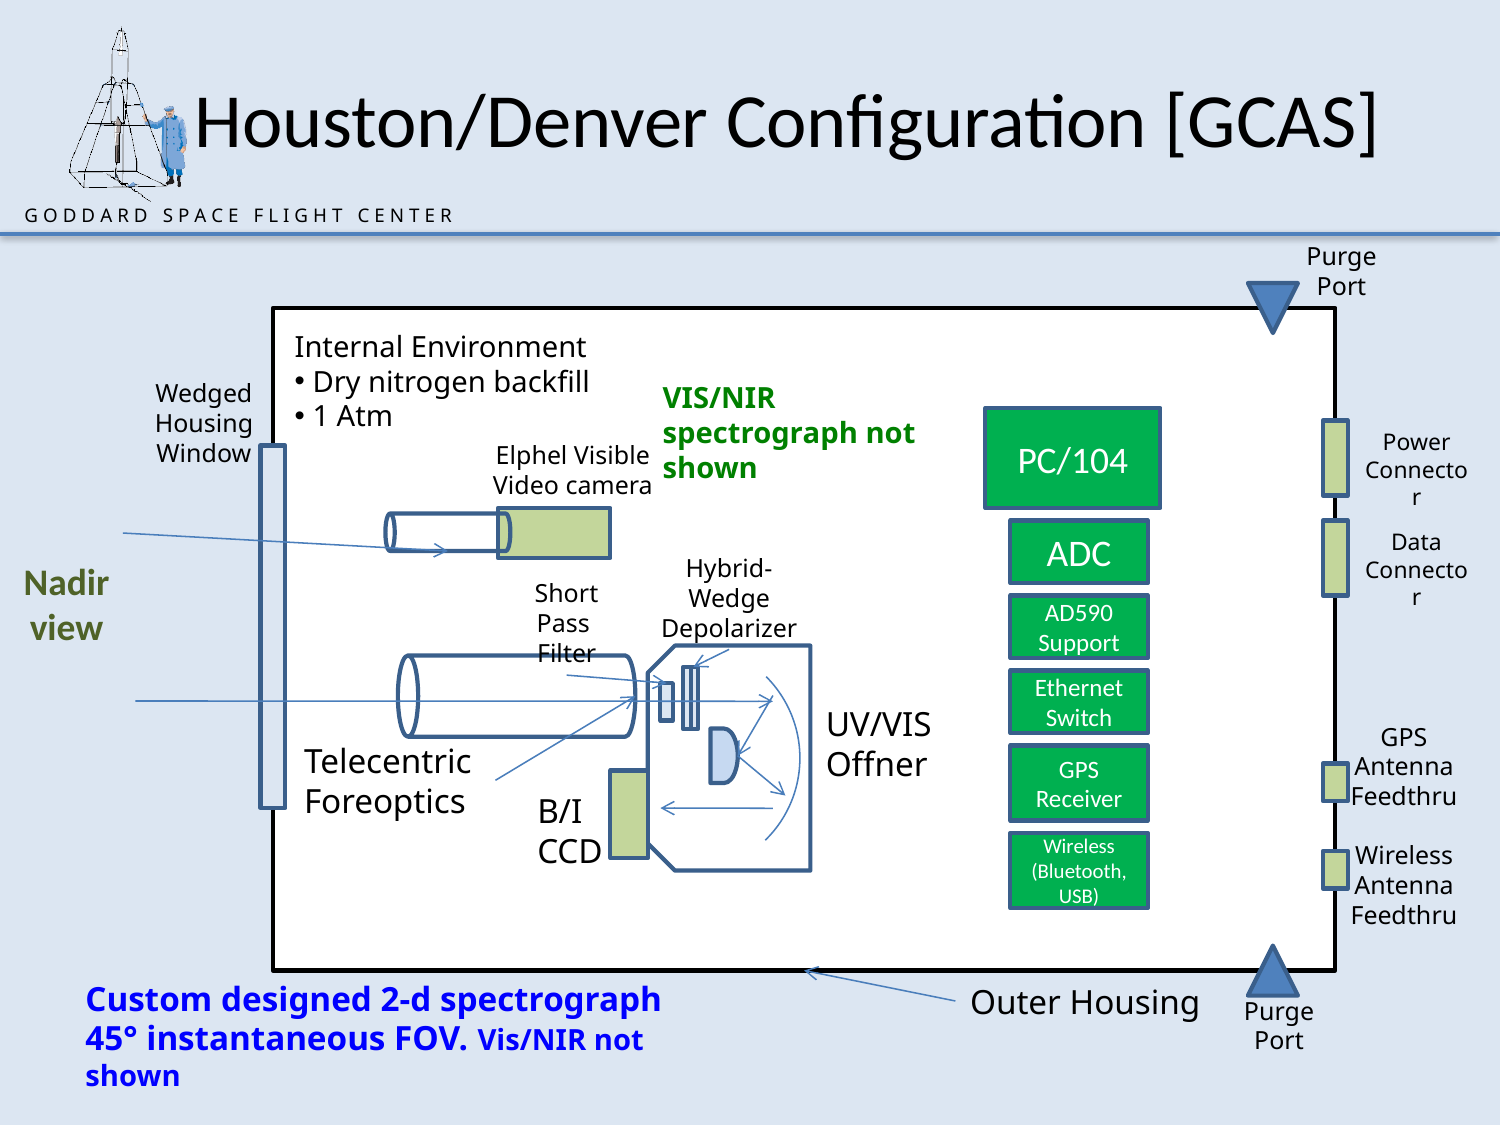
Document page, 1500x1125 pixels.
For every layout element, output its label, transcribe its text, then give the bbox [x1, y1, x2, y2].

picture [69, 26, 169, 202]
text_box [0, 232, 1486, 1034]
text_box Houston/Denver Configuration [GCAS] [169, 23, 1406, 211]
text_box Custom designed 2-d spectrograph 45° instantaneous FOV. Vis/NIR not shown [70, 1042, 730, 1100]
